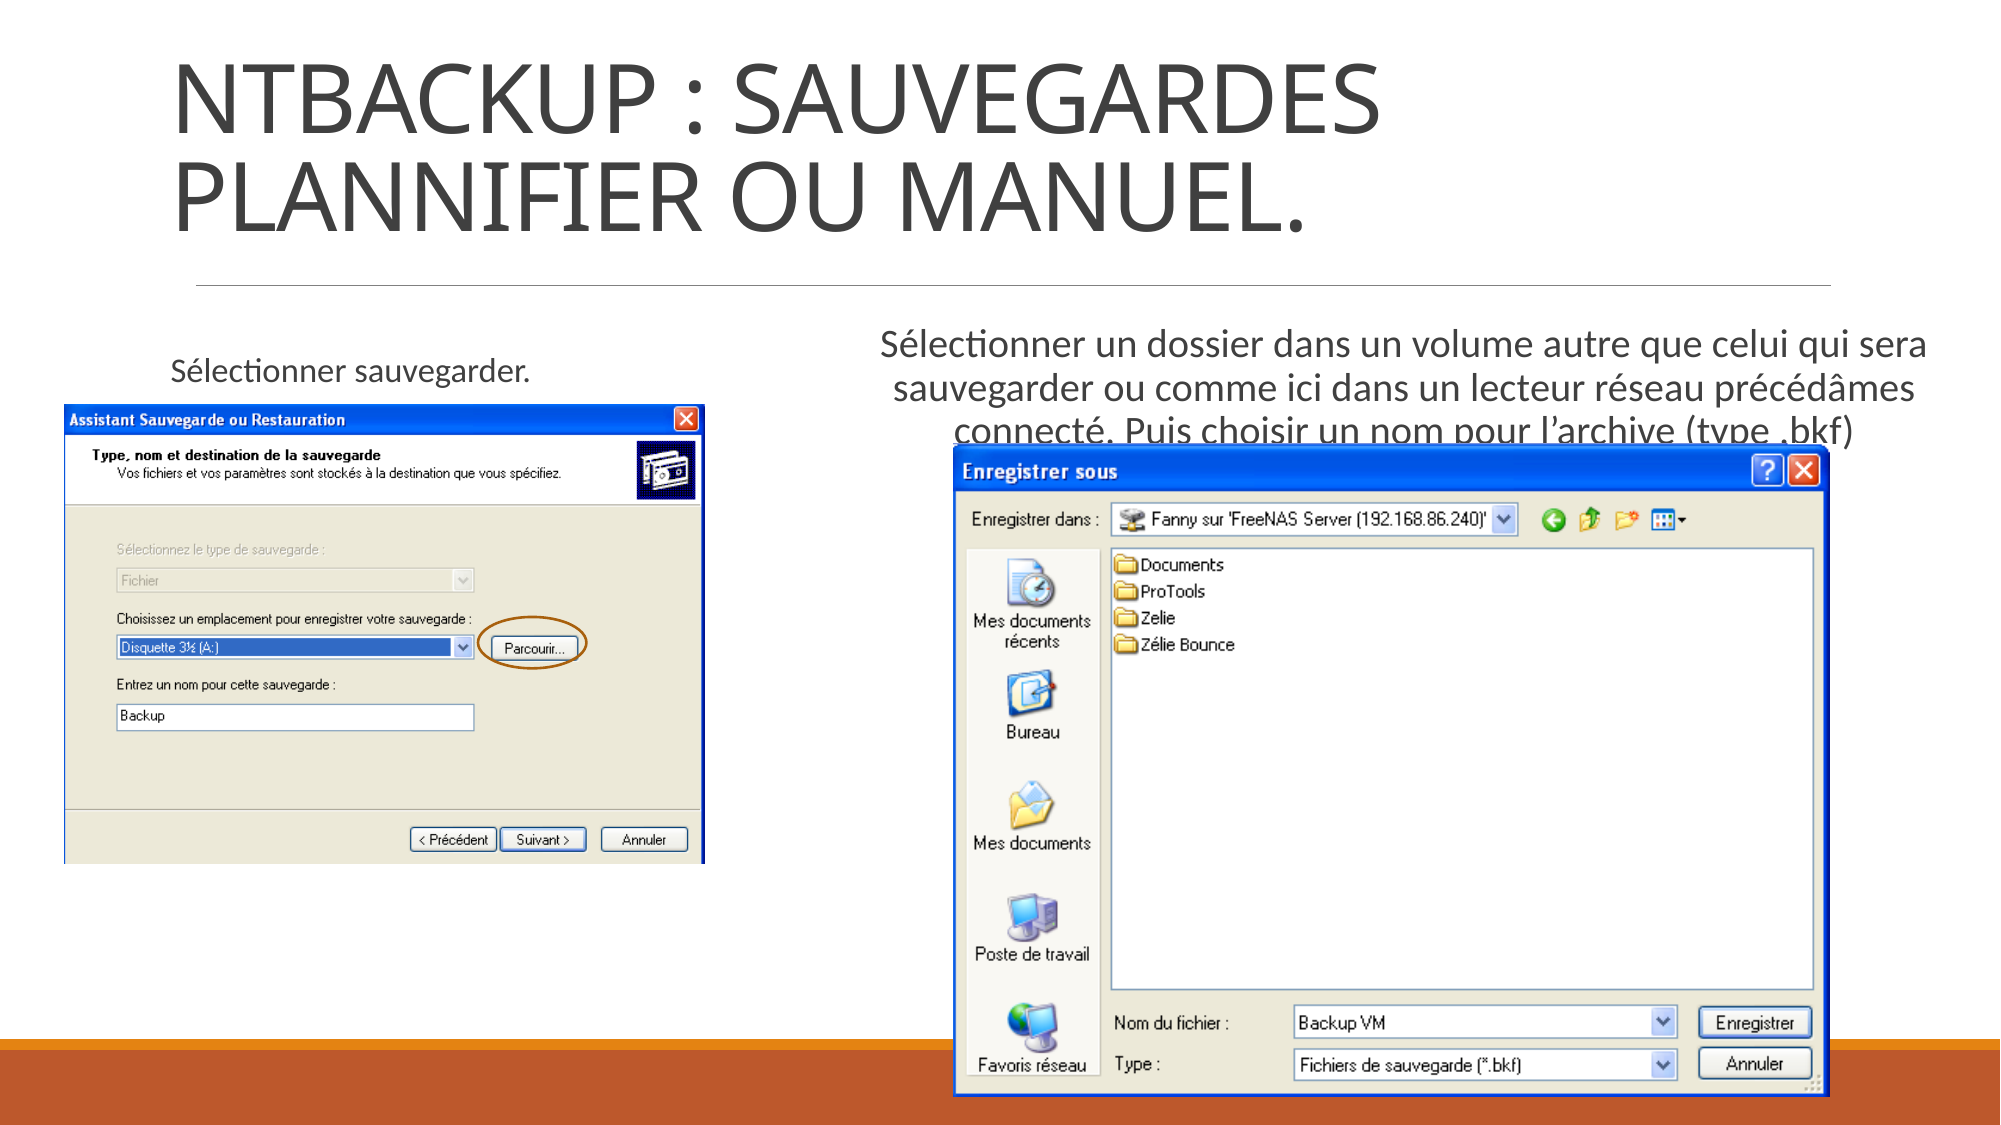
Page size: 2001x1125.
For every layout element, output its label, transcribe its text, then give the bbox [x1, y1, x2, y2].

list Sélectionner sauvegarder. [156, 345, 553, 400]
title NTBACKUP : SAUVEGARDES PLANNIFIER OU MANUEL. [155, 47, 1830, 259]
text_box Sélectionner un dossier dans un volume autre que celui qui sera sauvegarder ou comme ici dans un lecteur réseau précédâmes connecté. Puis choisir un nom pour l’archive (type .bkf) [795, 314, 2000, 461]
picture [952, 442, 1831, 1098]
picture [63, 403, 706, 865]
